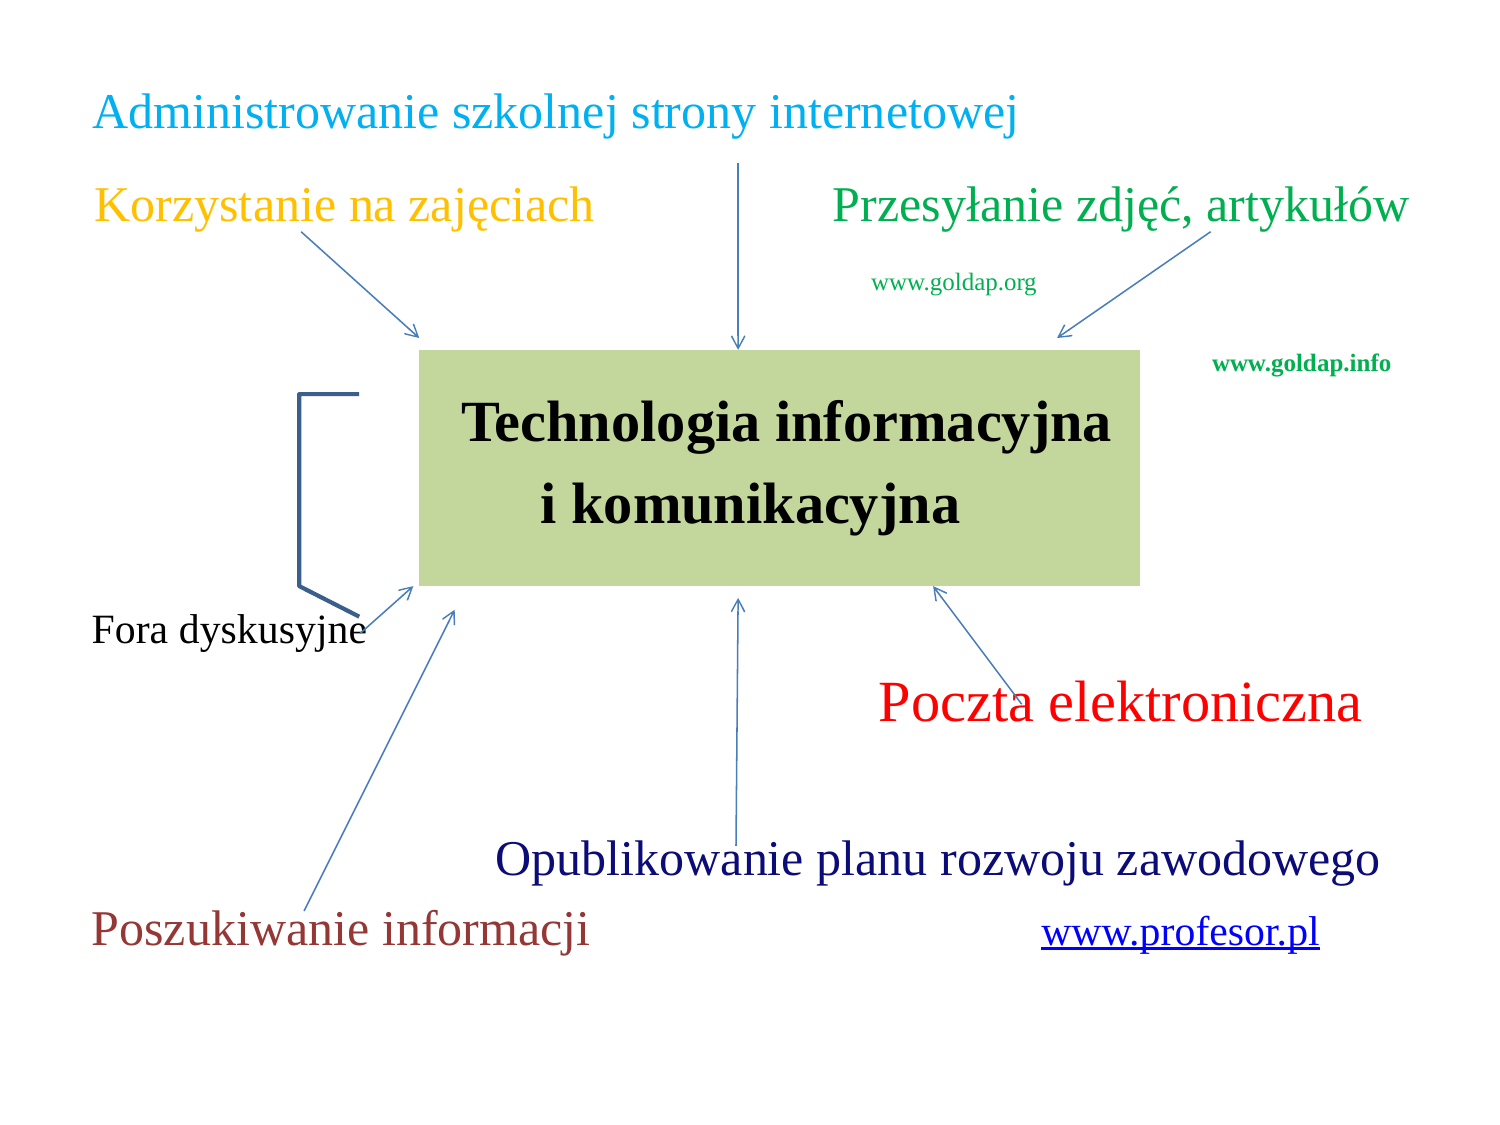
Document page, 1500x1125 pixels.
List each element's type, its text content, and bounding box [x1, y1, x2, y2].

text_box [300, 231, 420, 339]
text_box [1056, 231, 1211, 339]
title Administrowanie szkolnej strony internetowej [75, 45, 1425, 233]
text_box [359, 585, 414, 634]
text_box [735, 597, 739, 847]
list Korzystanie na zajęciach Przesyłanie zdjęć, artykułów www.goldap.org www.goldap.info Technologia informacyjna i komunikacyjna Fora dyskusyjne Poczta elektroniczna Opublikowanie planu rozwoju zawodowego Poszukiwanie informacji www.profesor.pl [76, 164, 1425, 1009]
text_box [303, 609, 455, 912]
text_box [932, 585, 1022, 705]
